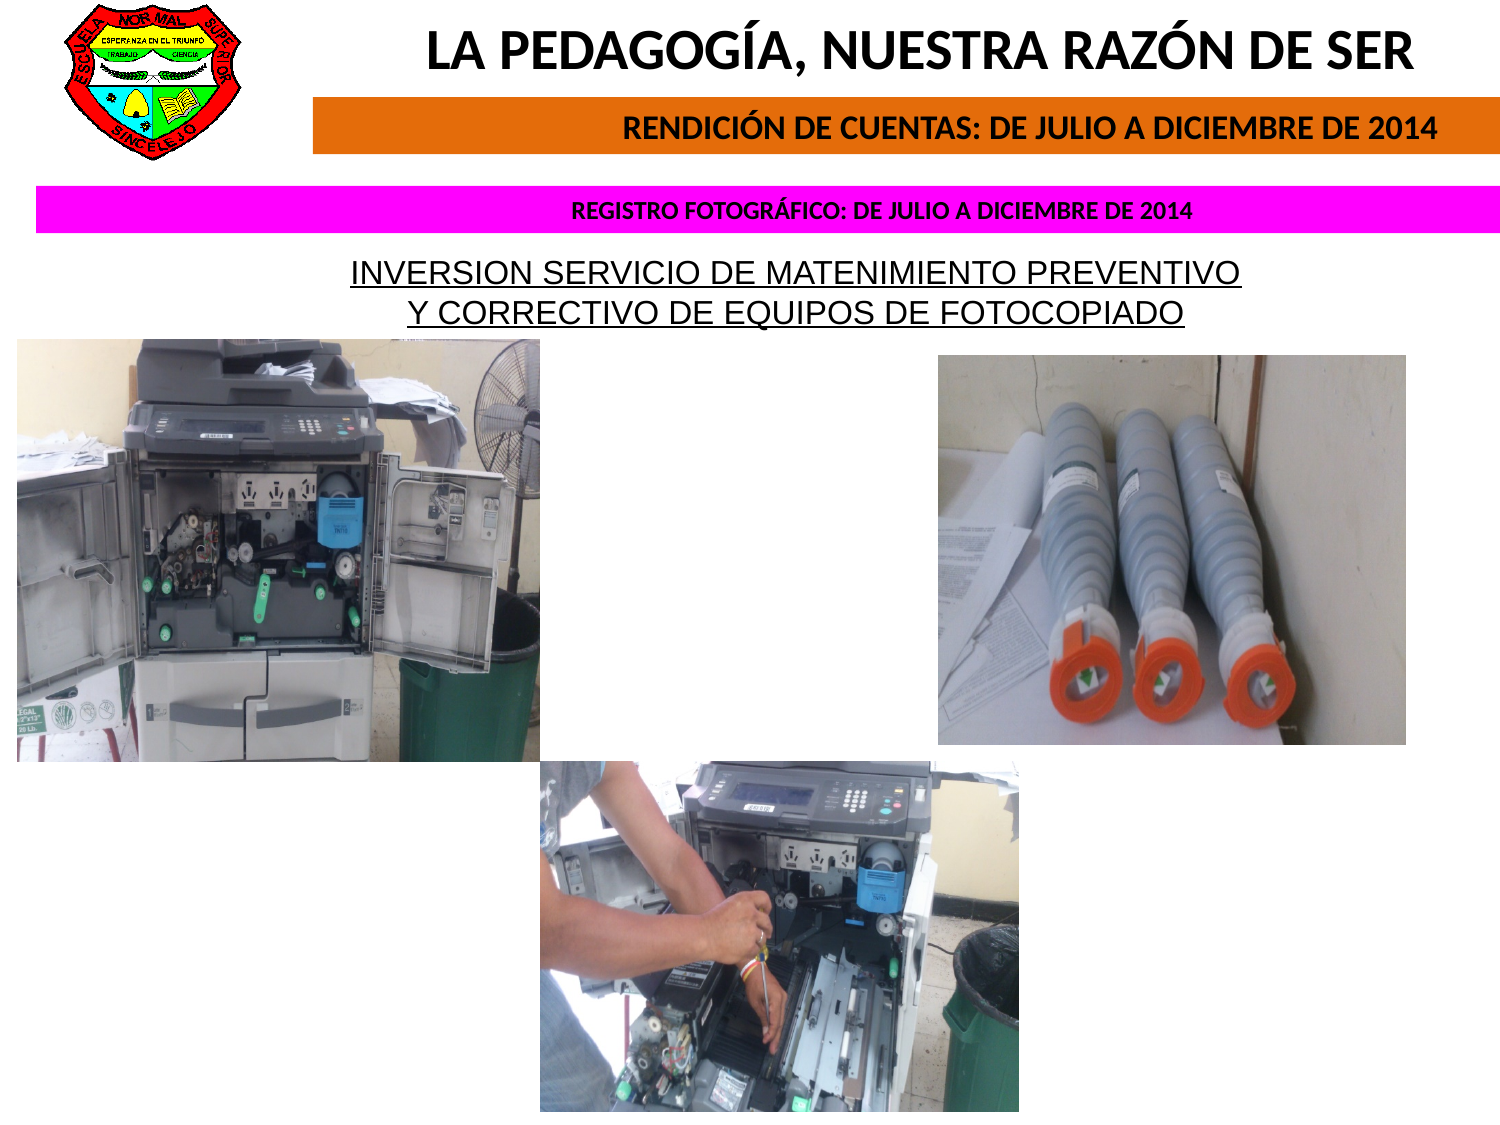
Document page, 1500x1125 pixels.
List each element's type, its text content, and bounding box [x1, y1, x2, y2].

picture [938, 355, 1406, 746]
text_box REGISTRO FOTOGRÁFICO: DE JULIO A DICIEMBRE DE 2014 [36, 185, 1500, 234]
picture [17, 339, 1019, 1112]
text_box RENDICIÓN DE CUENTAS: DE JULIO A DICIEMBRE DE 2014 [312, 97, 1500, 155]
text_box LA PEDAGOGÍA, NUESTRA RAZÓN DE SER [407, 3, 1435, 90]
text_box INVERSION SERVICIO DE MATENIMIENTO PREVENTIVO Y CORRECTIVO DE EQUIPOS DE FOTOCOPIADO [323, 243, 1269, 339]
picture [64, 3, 243, 162]
